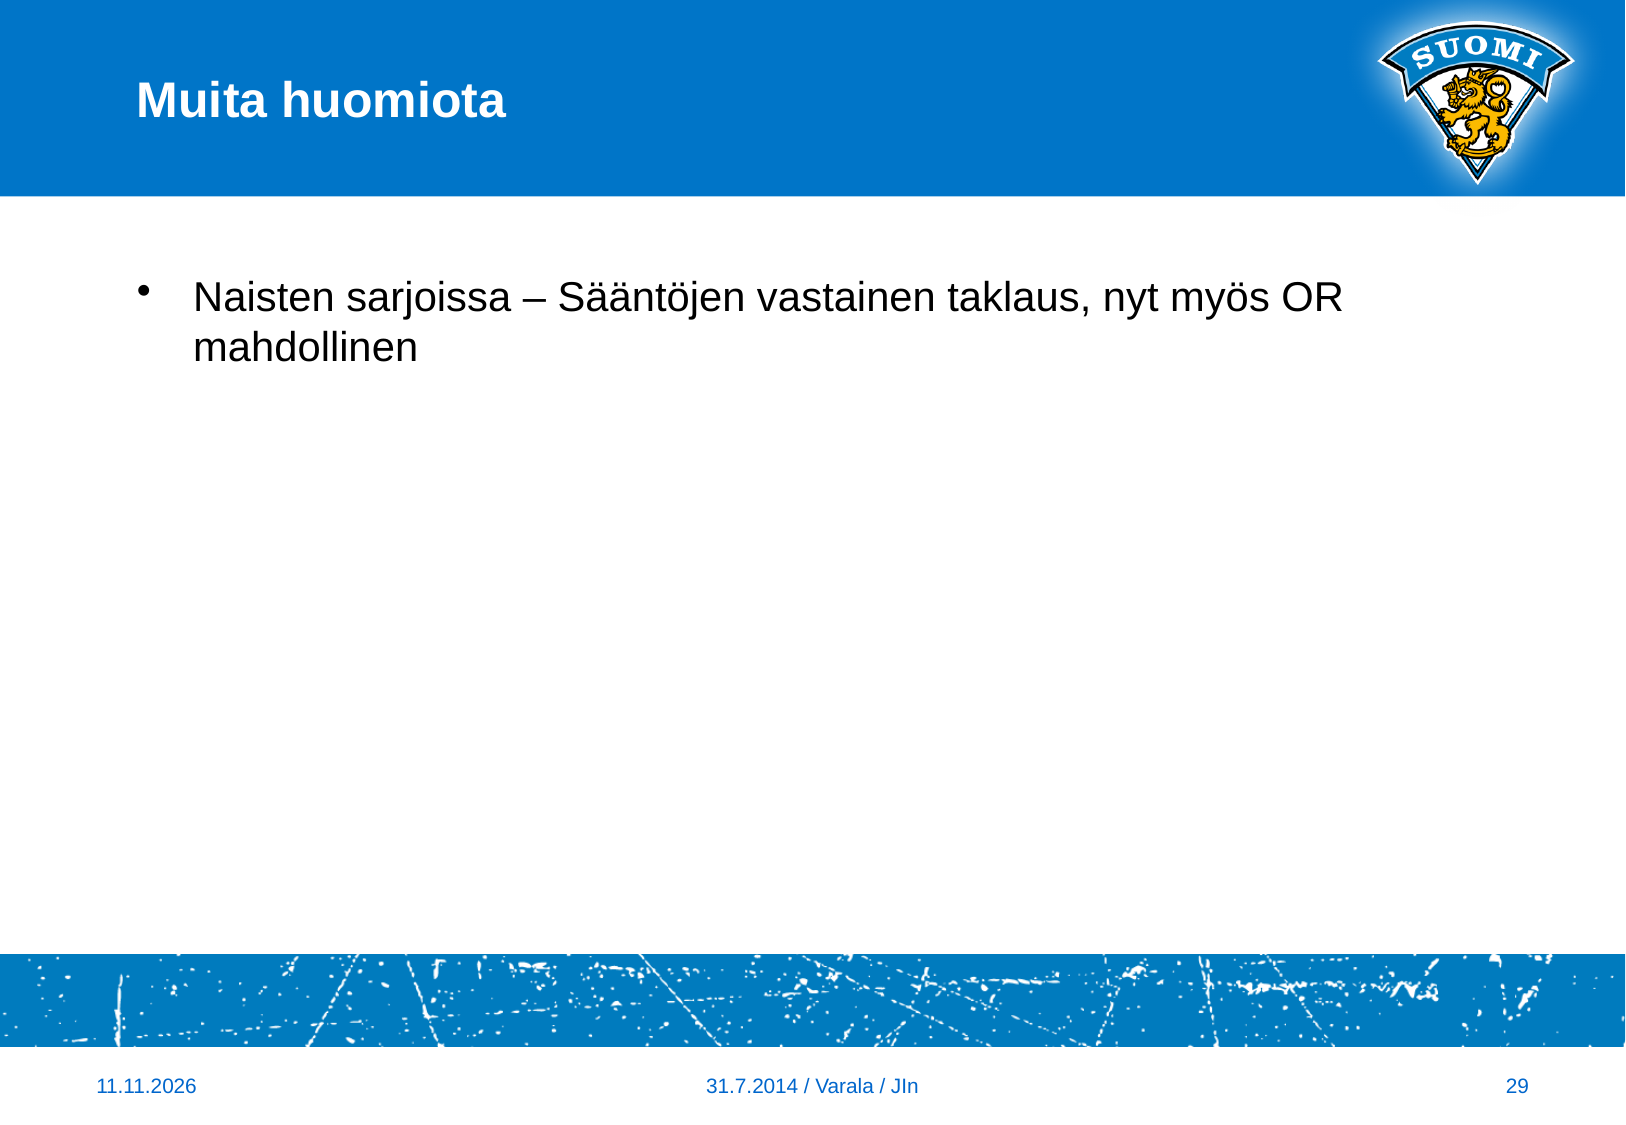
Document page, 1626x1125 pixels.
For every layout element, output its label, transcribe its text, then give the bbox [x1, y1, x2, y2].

slide_number 29 [1164, 1065, 1544, 1125]
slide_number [81, 1065, 461, 1125]
title Muita huomiota [121, 22, 1375, 173]
picture [0, 954, 1626, 1047]
list Naisten sarjoissa – Sääntöjen vastainen taklaus, nyt myös OR mahdollinen [121, 262, 1504, 938]
picture [1377, 21, 1575, 185]
footer 31.7.2014 / Varala / JIn [555, 1065, 1070, 1125]
